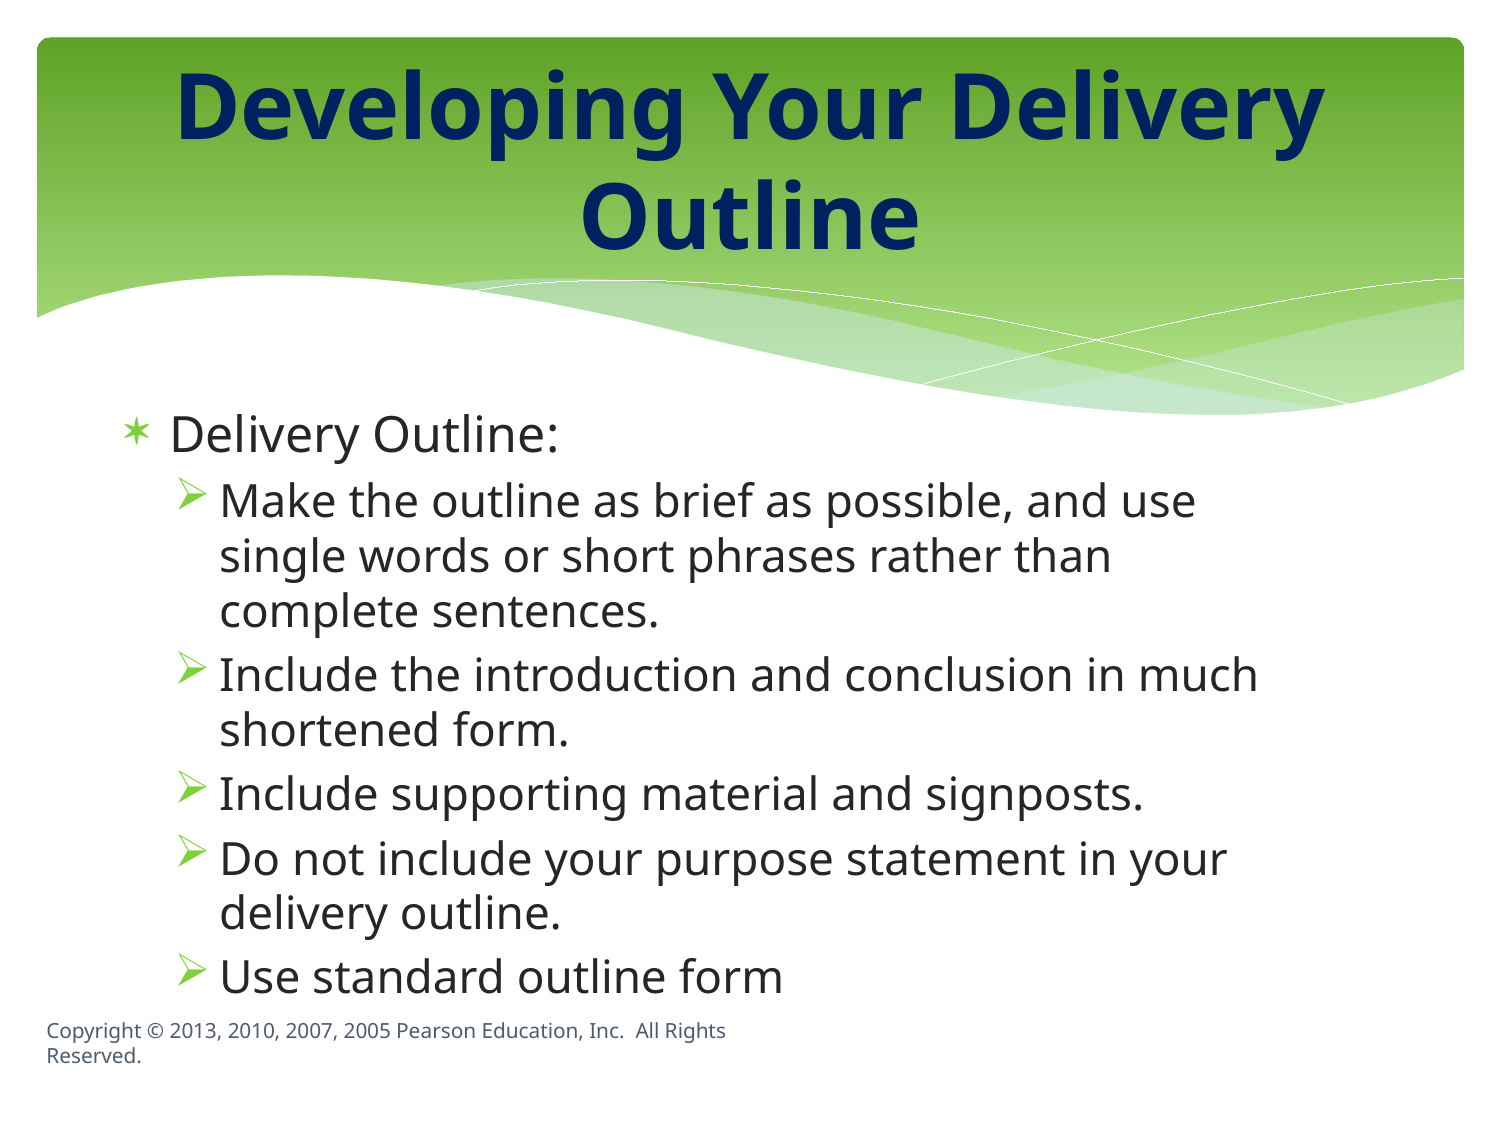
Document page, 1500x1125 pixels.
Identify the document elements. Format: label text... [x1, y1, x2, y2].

title Developing Your Delivery Outline [74, 55, 1426, 262]
list Delivery Outline: Make the outline as brief as possible, and use single words or short phrases rather than complete sentences. Include the introduction and conclusion in much shortened form. Include supporting material and signposts. Do not include your purpose statement in your delivery outline. Use standard outline form [109, 394, 1326, 1026]
